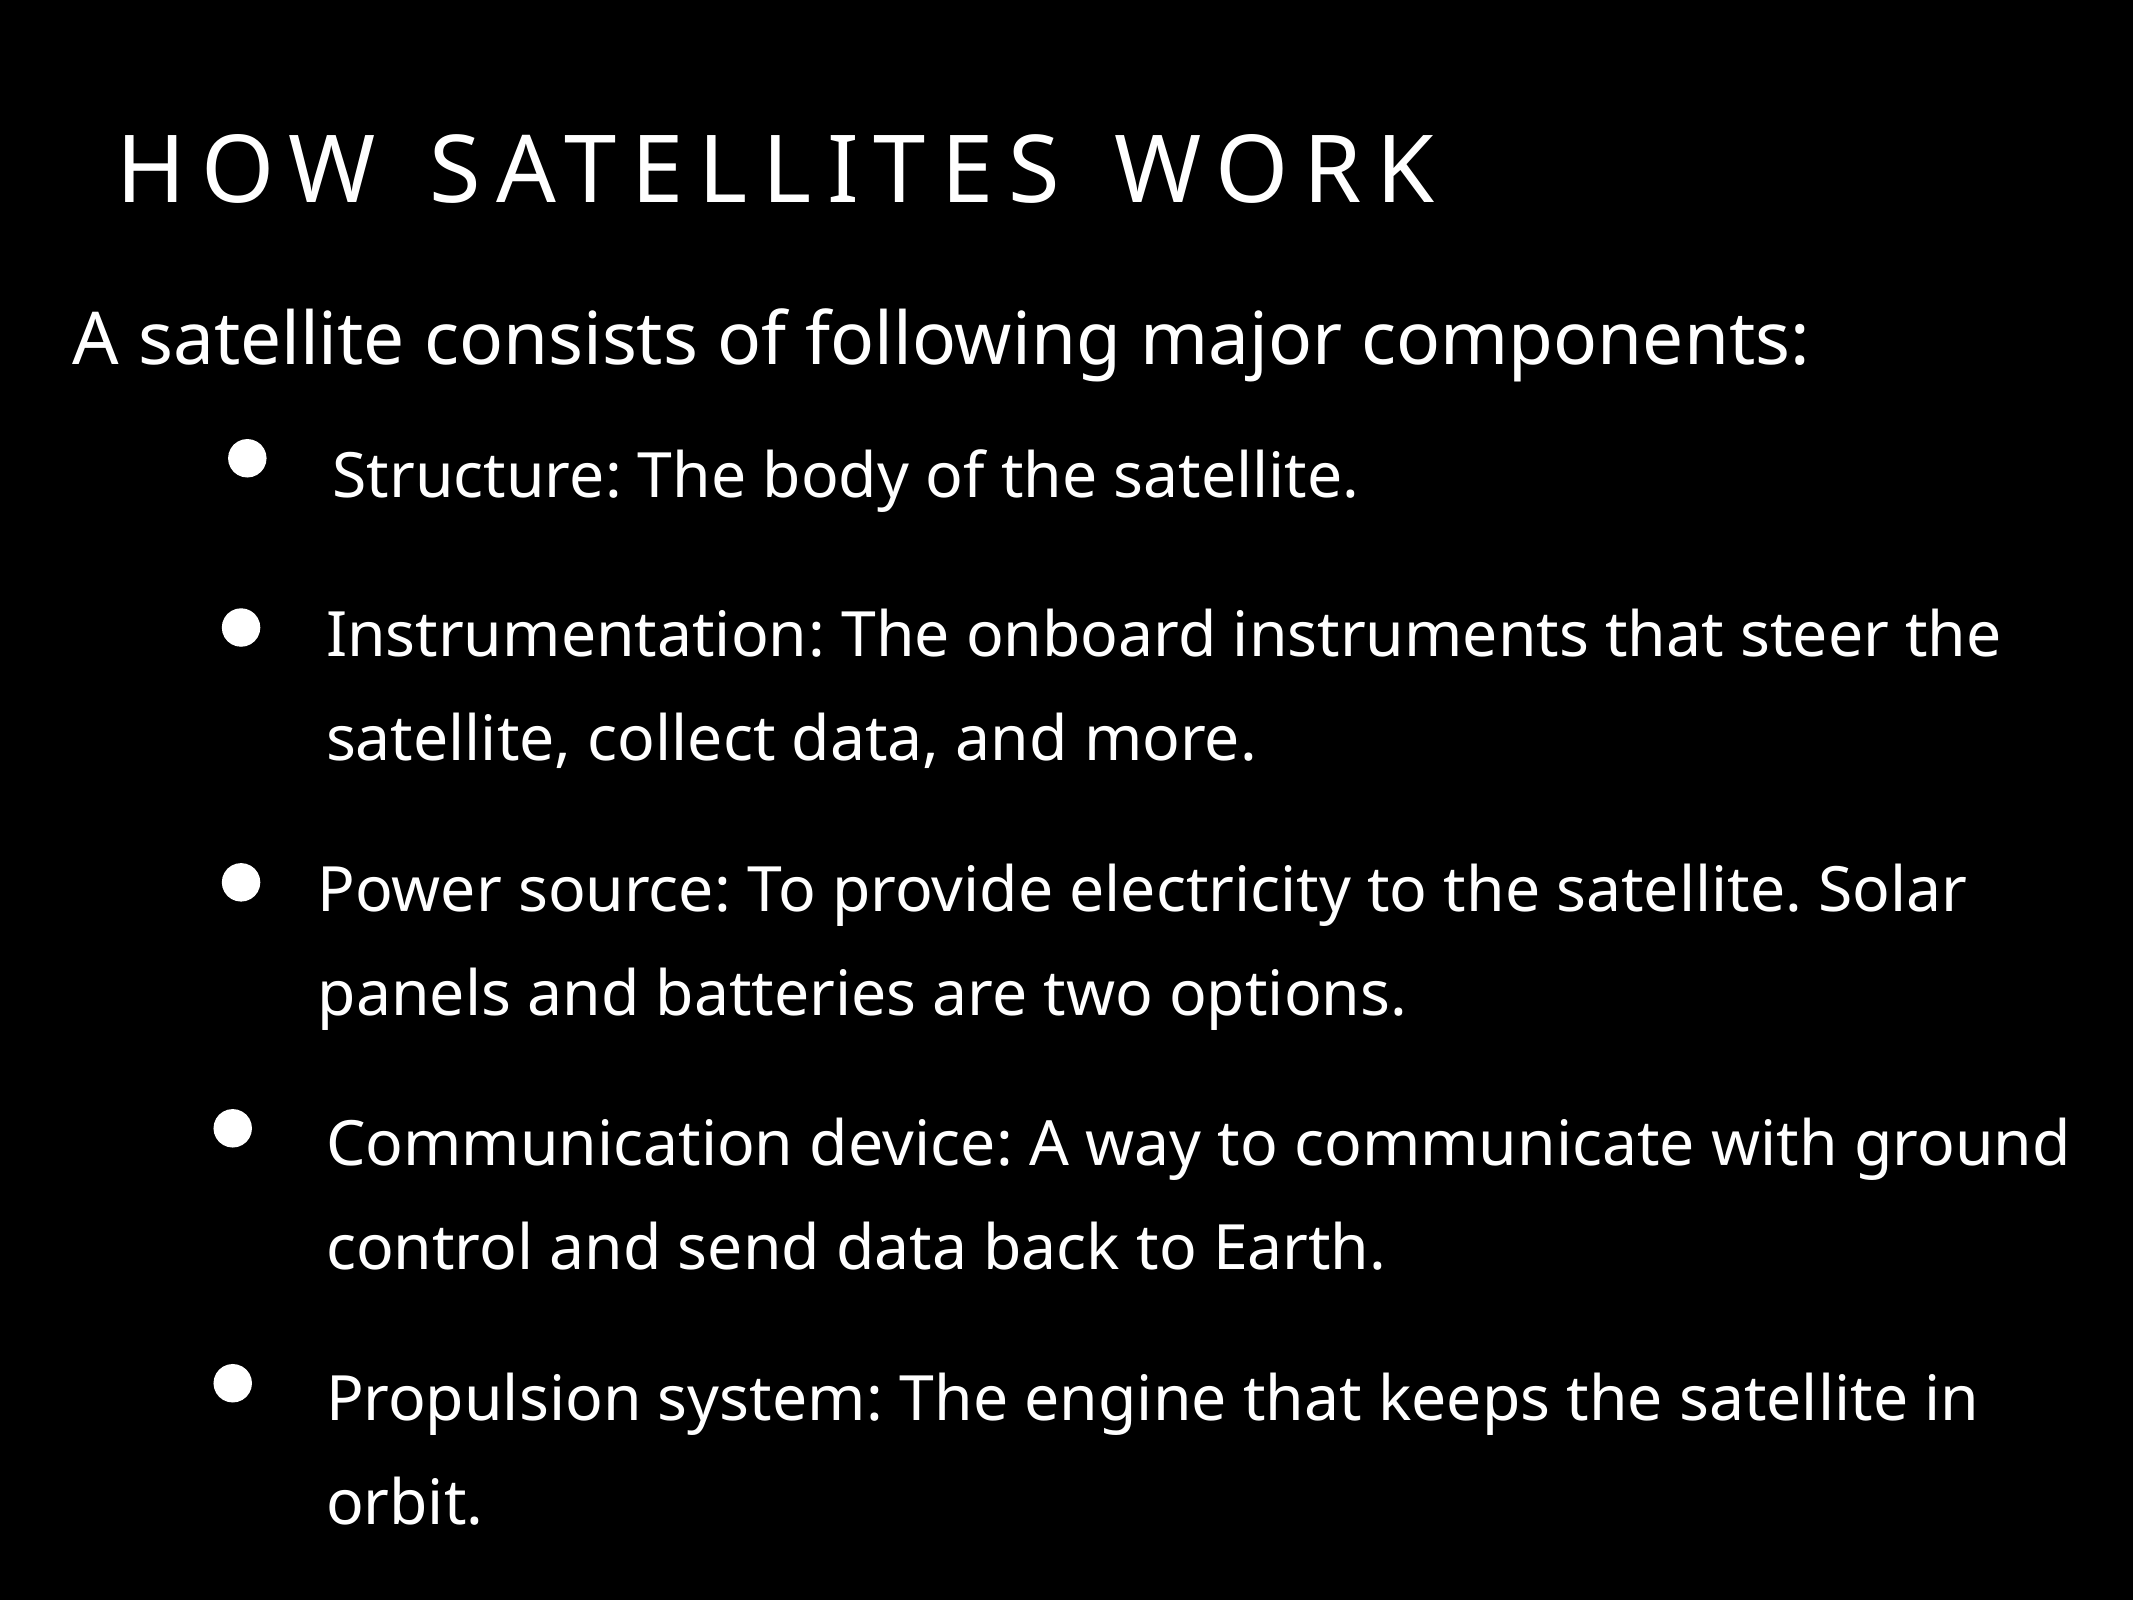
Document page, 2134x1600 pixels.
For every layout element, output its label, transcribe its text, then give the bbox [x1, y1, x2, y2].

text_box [221, 829, 2080, 1018]
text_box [221, 574, 2088, 763]
text_box A satellite consists of following major components: [64, 254, 1820, 388]
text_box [227, 407, 1357, 510]
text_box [213, 1339, 2088, 1528]
title How Satellites Work [107, 99, 2026, 334]
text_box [213, 1084, 2088, 1273]
